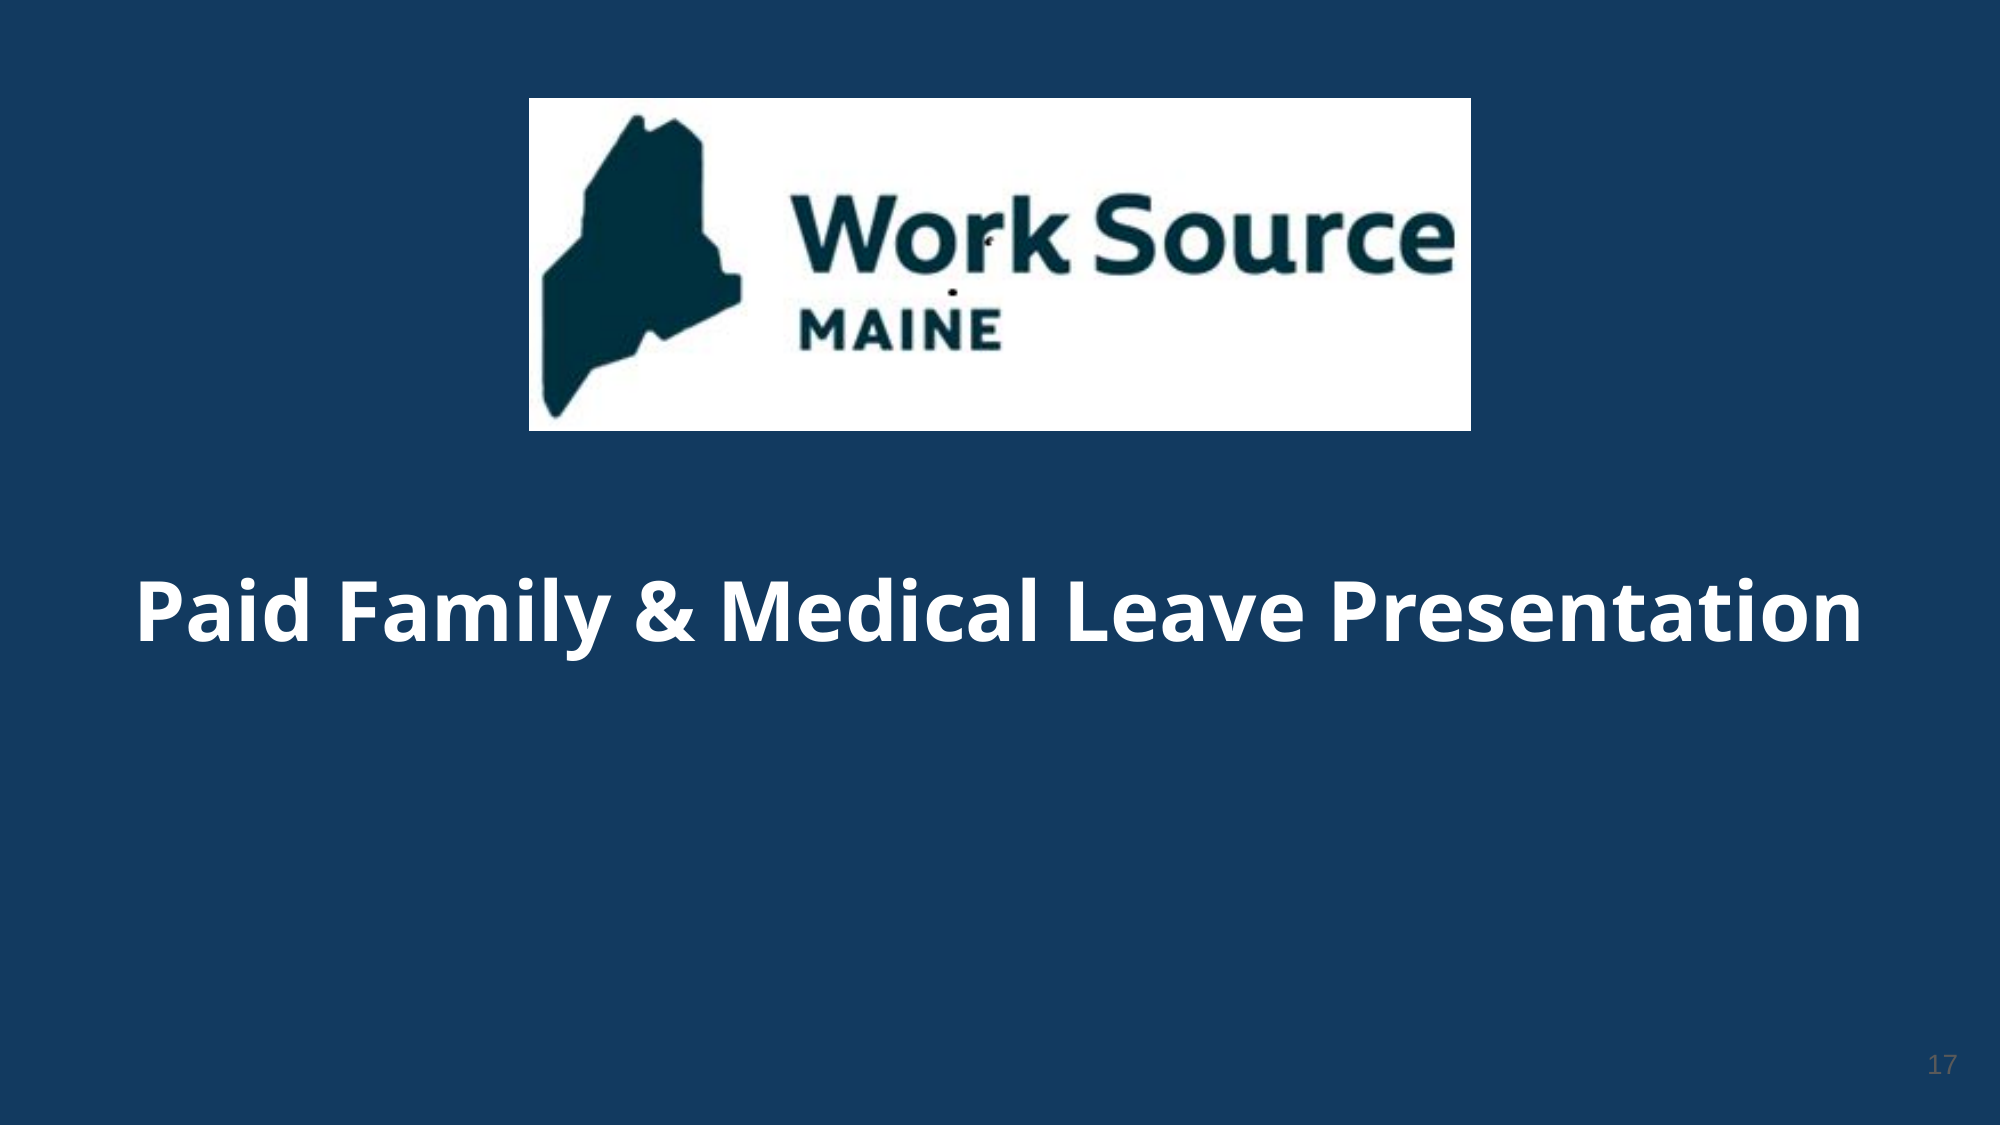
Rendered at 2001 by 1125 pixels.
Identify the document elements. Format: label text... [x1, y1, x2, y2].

slide_number 17 [1853, 1019, 1974, 1106]
title Paid Family & Medical Leave Presentation [87, 537, 1913, 649]
picture [528, 97, 1472, 432]
